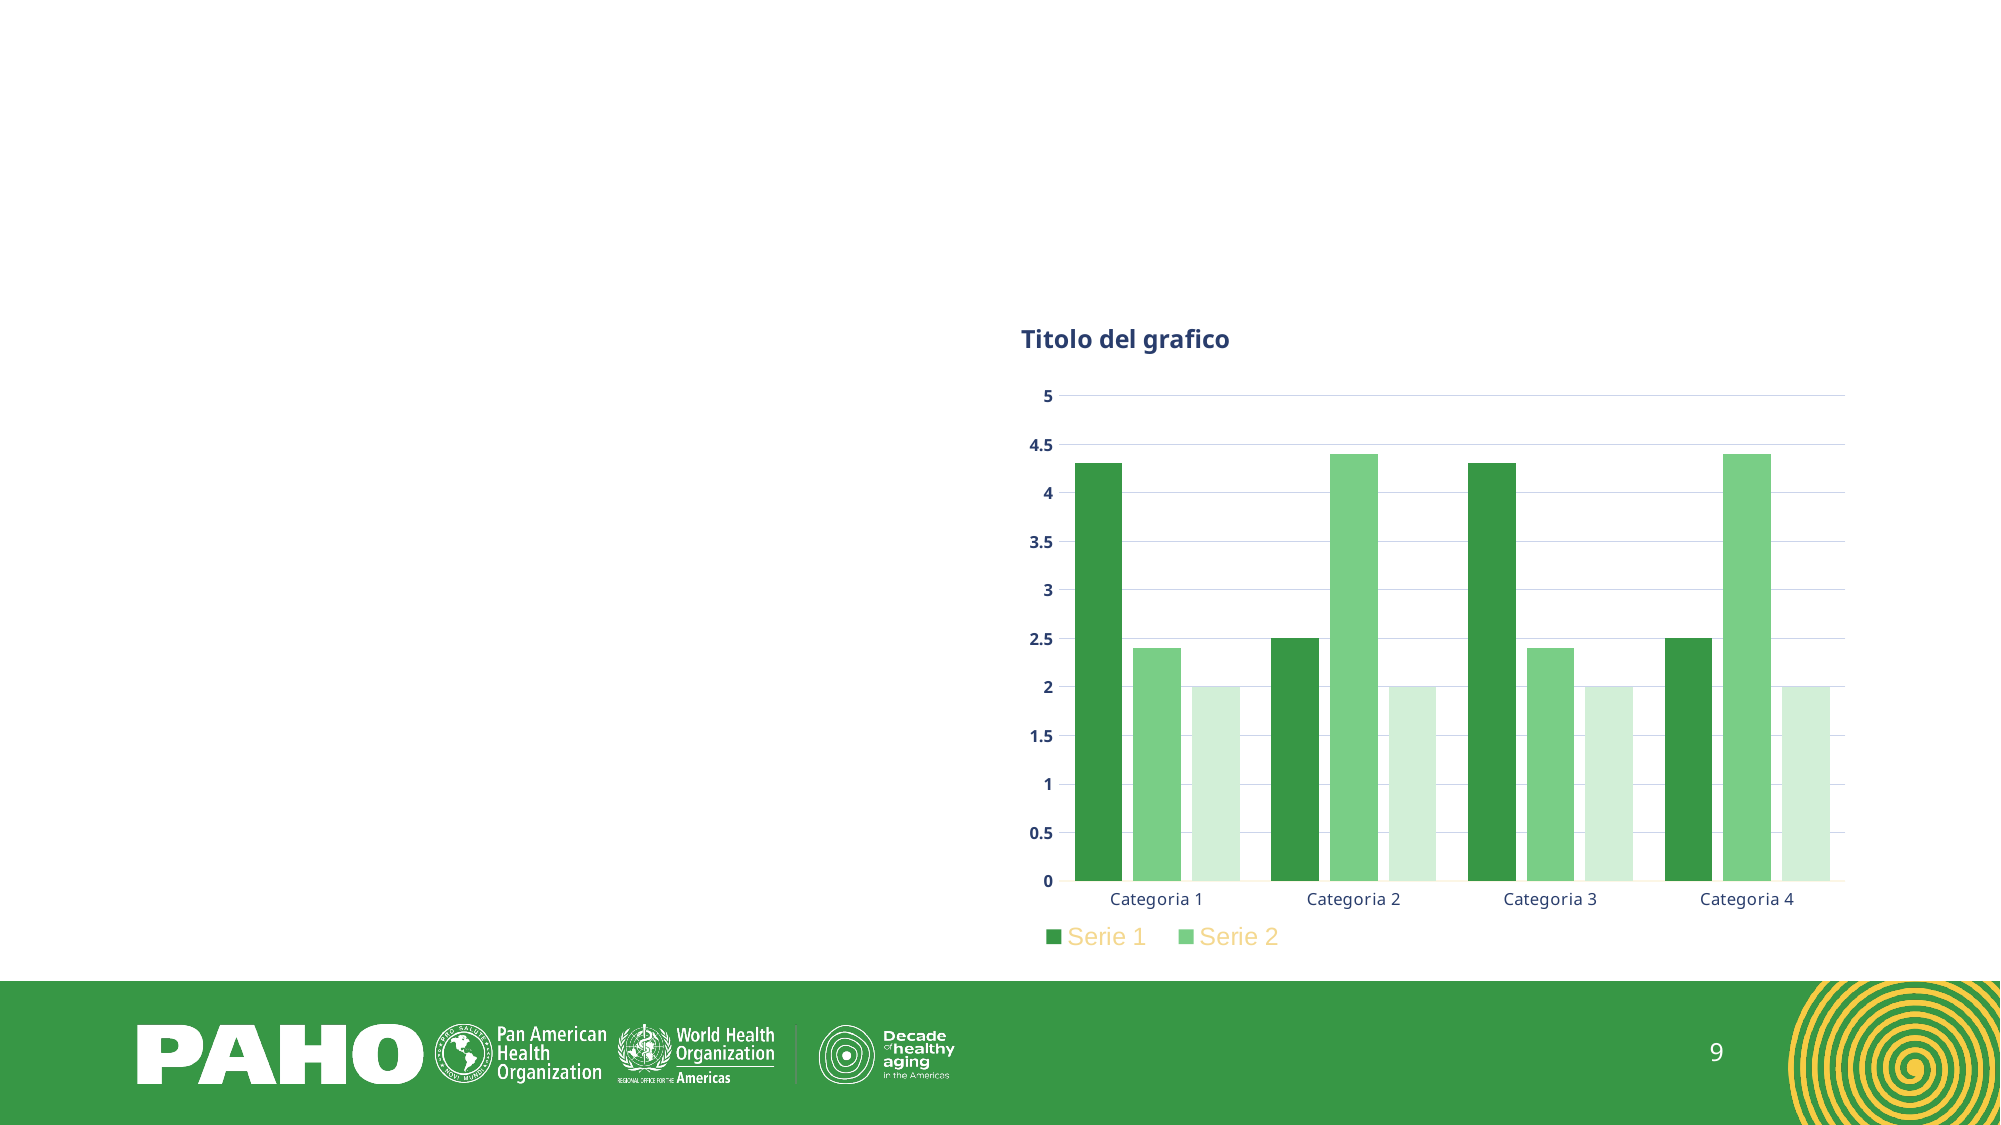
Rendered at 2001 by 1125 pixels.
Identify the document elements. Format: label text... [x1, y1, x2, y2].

chart [1012, 299, 1863, 974]
slide_number 9 [1669, 1023, 1765, 1084]
